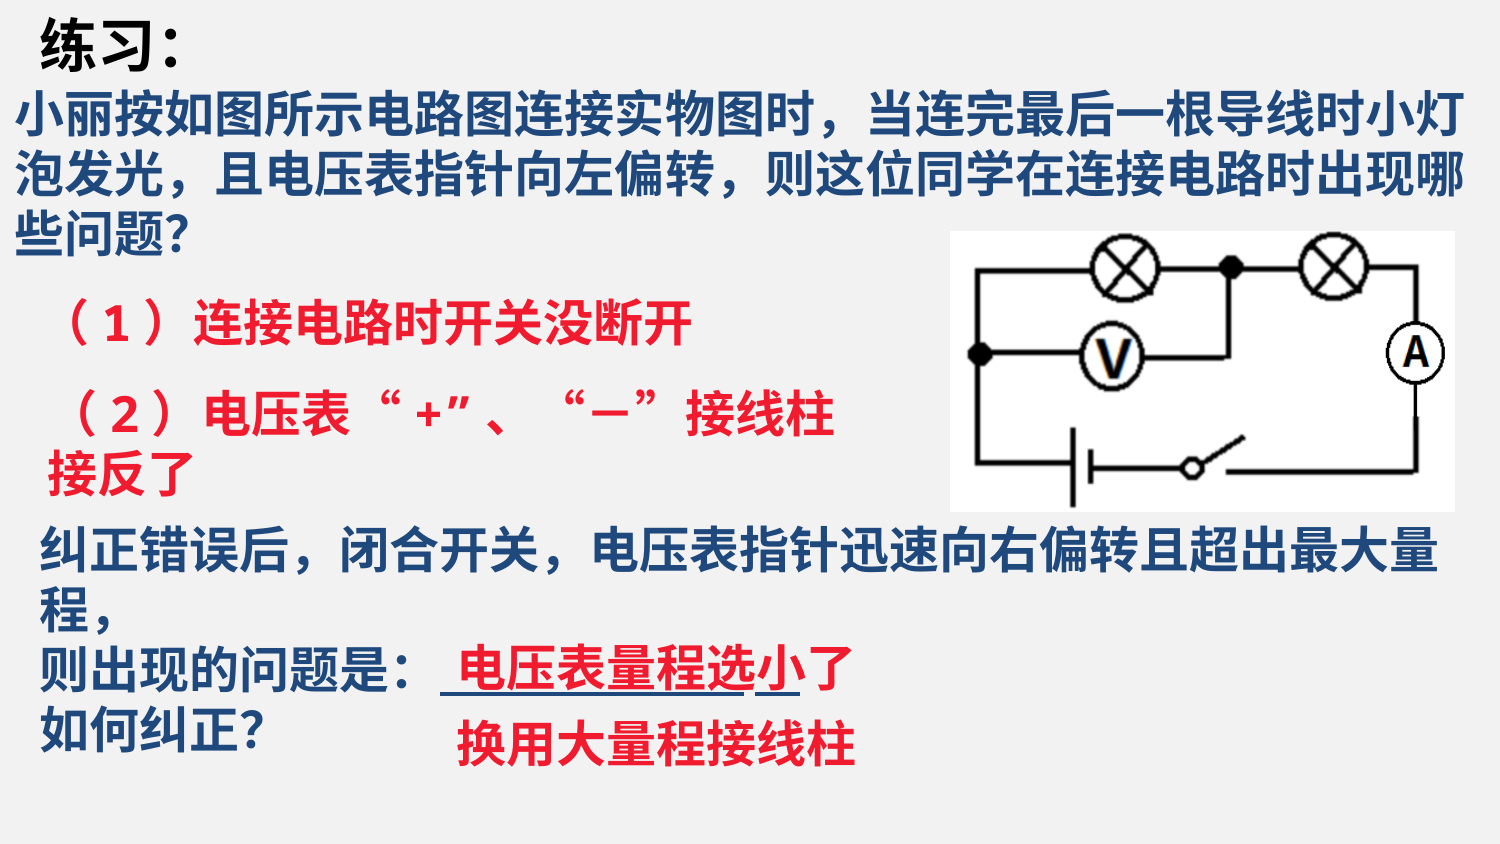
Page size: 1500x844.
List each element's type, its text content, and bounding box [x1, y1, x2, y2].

text_box 练习： [24, 2, 1200, 87]
text_box 纠正错误后，闭合开关，电压表指针迅速向右偏转且超出最大量程， 则出现的问题是： 如何纠正？ [24, 511, 1488, 766]
text_box （2）电压表“+”、“－”接线柱接反了 [32, 374, 881, 510]
text_box 小丽按如图所示电路图连接实物图时，当连完最后一根导线时小灯泡发光，且电压表指针向左偏转，则这位同学在连接电路时出现哪些问题？ [0, 74, 1488, 270]
text_box 换用大量程接线柱 [441, 704, 1110, 780]
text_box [949, 231, 1456, 512]
text_box 电压表量程选小了 [441, 629, 1177, 704]
text_box （1）连接电路时开关没断开 [24, 283, 791, 359]
